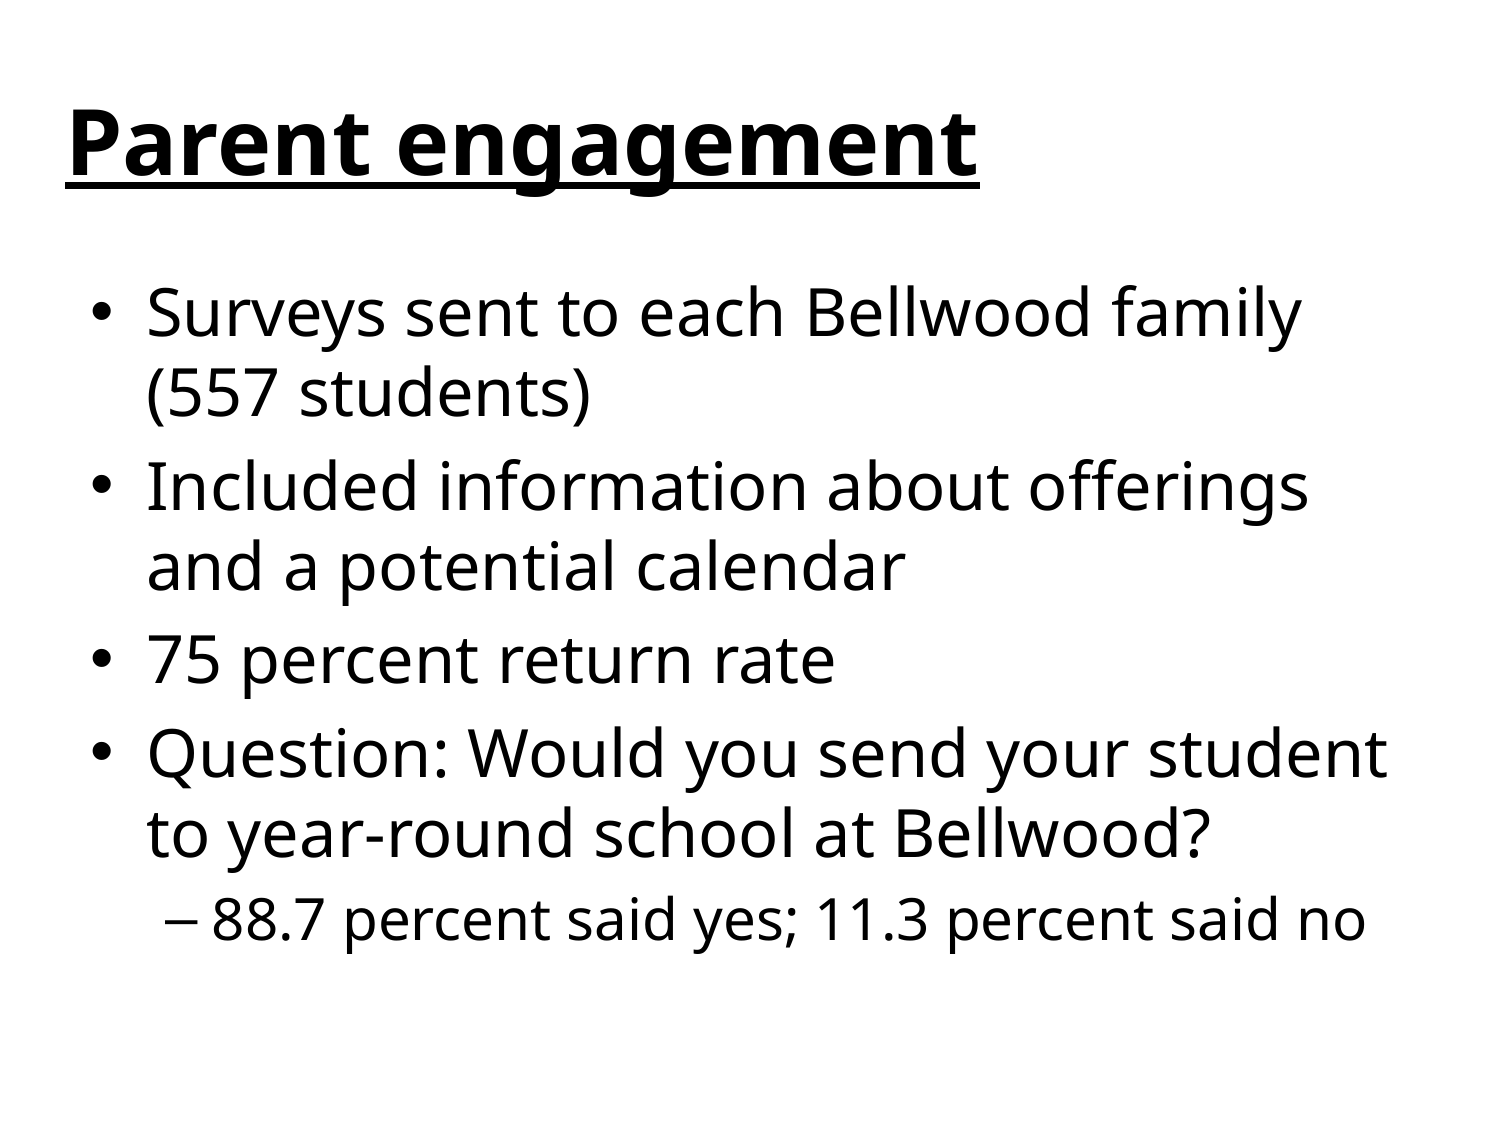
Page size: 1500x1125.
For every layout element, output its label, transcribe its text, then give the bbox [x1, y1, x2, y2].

title Parent engagement [50, 45, 1425, 233]
list Surveys sent to each Bellwood family (557 students) Included information about offerings and a potential calendar 75 percent return rate Question: Would you send your student to year-round school at Bellwood? 88.7 percent said yes; 11.3 percent said no [75, 262, 1450, 1000]
